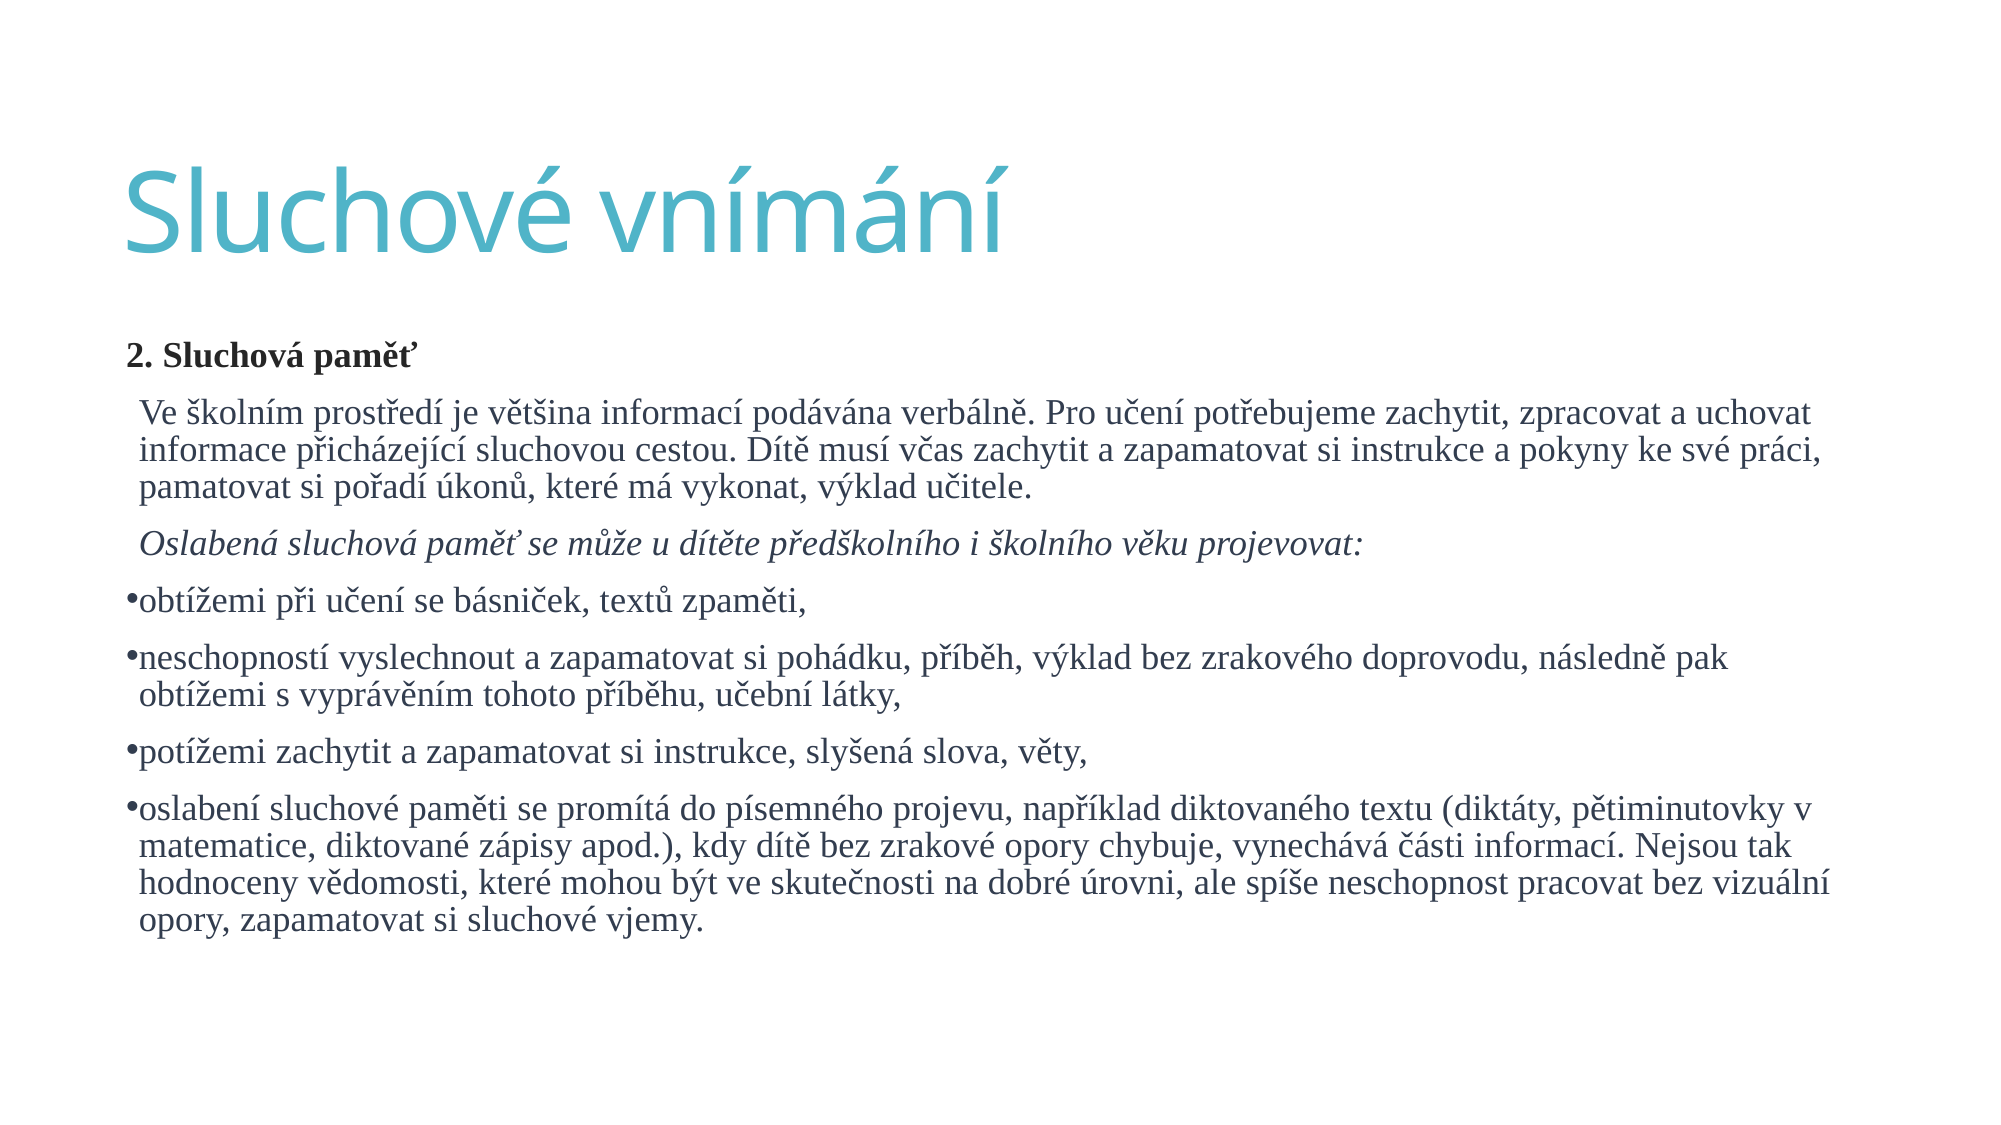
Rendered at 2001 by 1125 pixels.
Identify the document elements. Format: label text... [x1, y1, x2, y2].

title Sluchové vnímání [107, 81, 1875, 354]
list 2. Sluchová paměť Ve školním prostředí je většina informací podávána verbálně. Pro učení potřebujeme zachytit, zpracovat a uchovat informace přicházející sluchovou cestou. Dítě musí včas zachytit a zapamatovat si instrukce a pokyny ke své práci, pamatovat si pořadí úkonů, které má vykonat, výklad učitele. Oslabená sluchová paměť se může u dítěte předškolního i školního věku projevovat: obtížemi při učení se básniček, textů zpaměti, neschopností vyslechnout a zapamatovat si pohádku, příběh, výklad bez zrakového doprovodu, následně pak obtížemi s vyprávěním tohoto příběhu, učební látky, potížemi zachytit a zapamatovat si instrukce, slyšená slova, věty, oslabení sluchové paměti se promítá do písemného projevu, například diktovaného textu (diktáty, pětiminutovky v matematice, diktované zápisy apod.), kdy dítě bez zrakové opory chybuje, vynechává části informací. Nejsou tak hodnoceny vědomosti, které mohou být ve skutečnosti na dobré úrovni, ale spíše neschopnost pracovat bez vizuální opory, zapamatovat si sluchové vjemy. [111, 329, 1876, 948]
